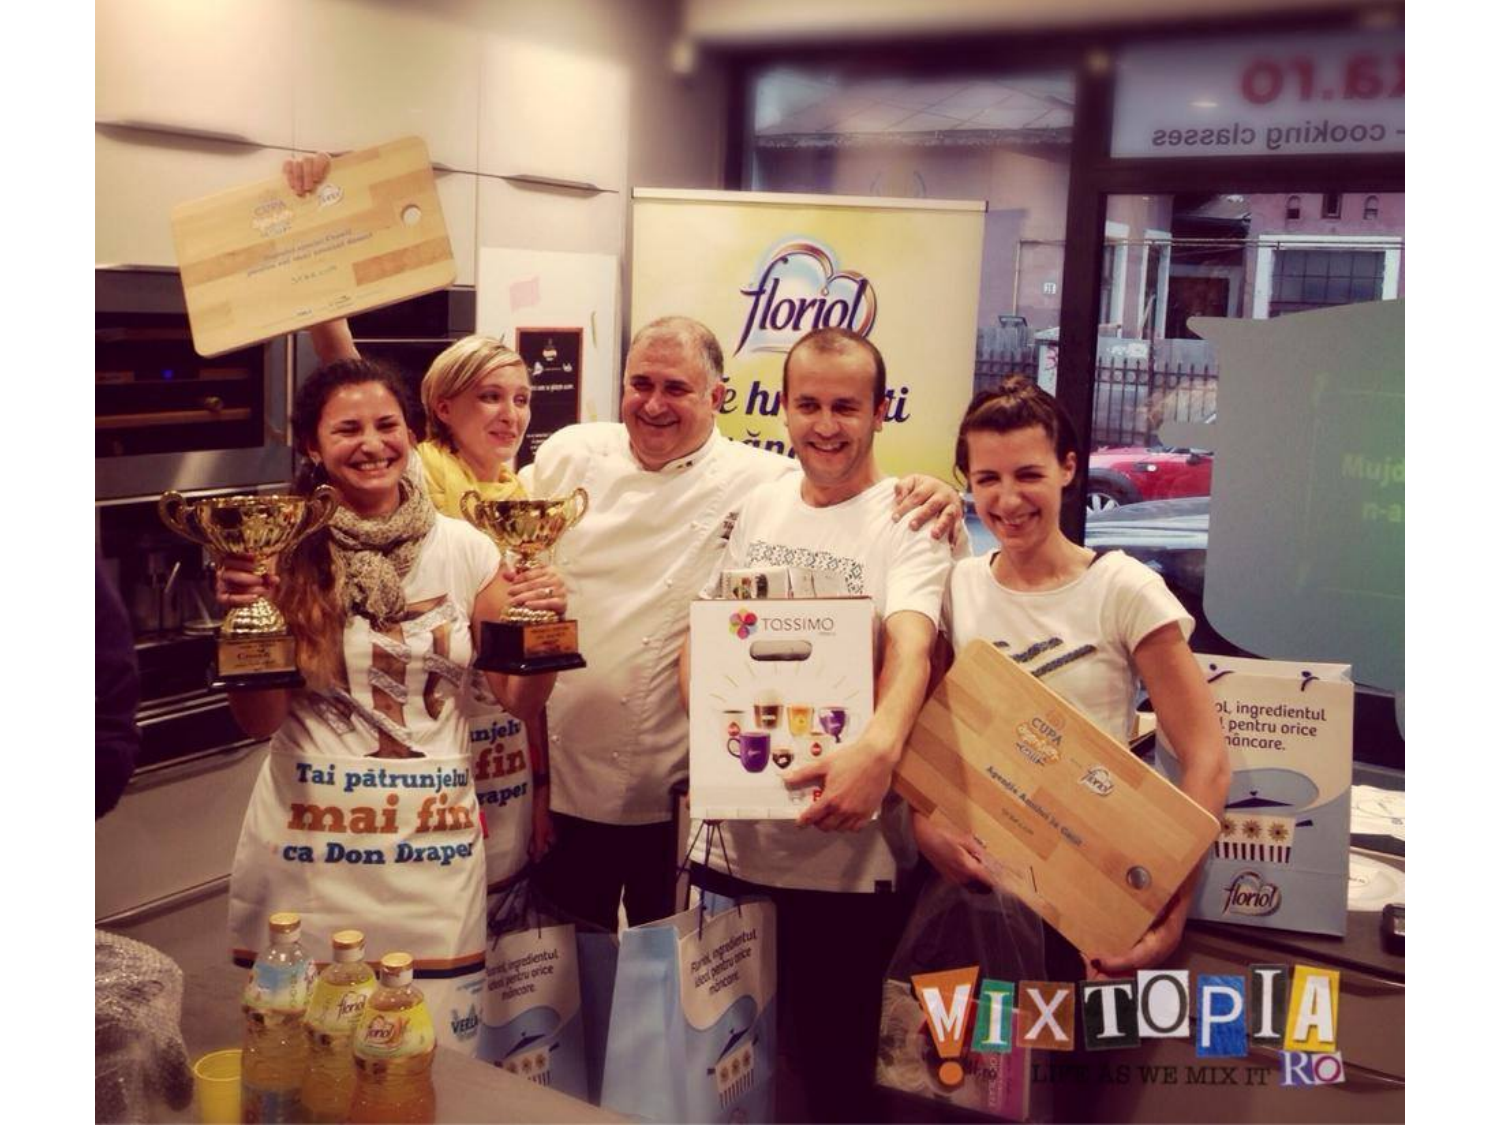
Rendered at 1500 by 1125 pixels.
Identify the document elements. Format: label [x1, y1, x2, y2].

picture [95, 0, 1405, 1125]
